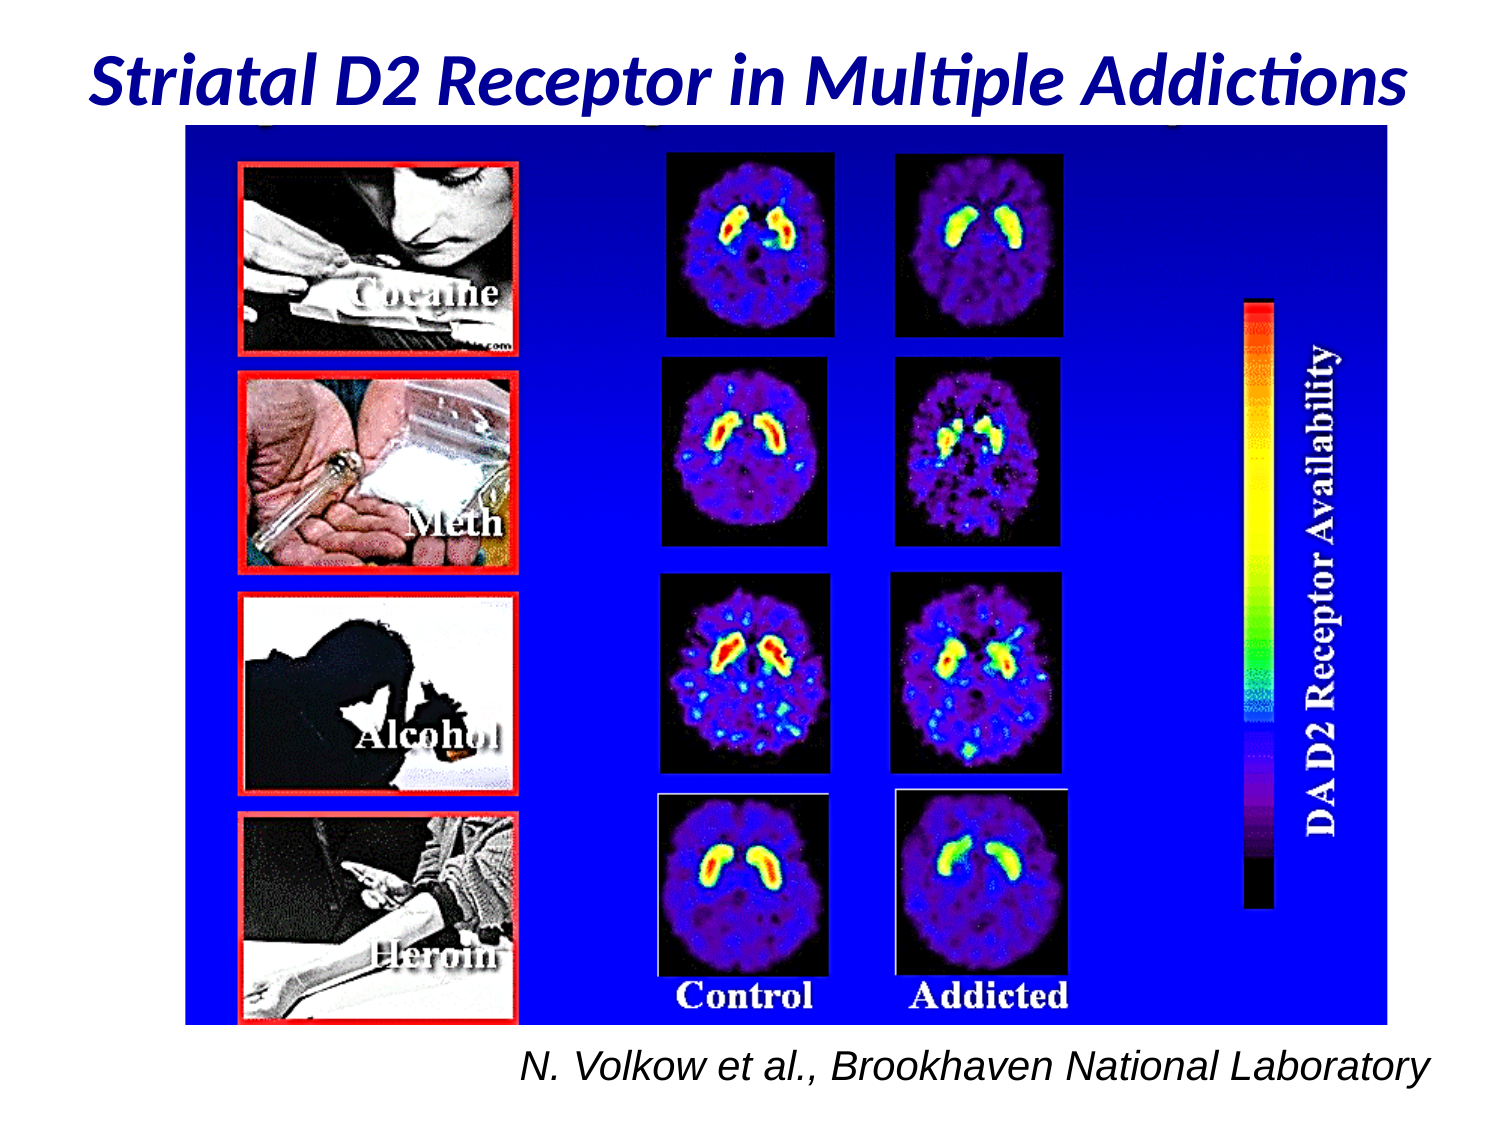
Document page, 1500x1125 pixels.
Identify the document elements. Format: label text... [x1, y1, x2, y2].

text_box Striatal D2 Receptor in Multiple Addictions [0, 33, 1500, 275]
text_box N. Volkow et al., Brookhaven National Laboratory [504, 1031, 1457, 1097]
picture [185, 124, 1388, 1026]
